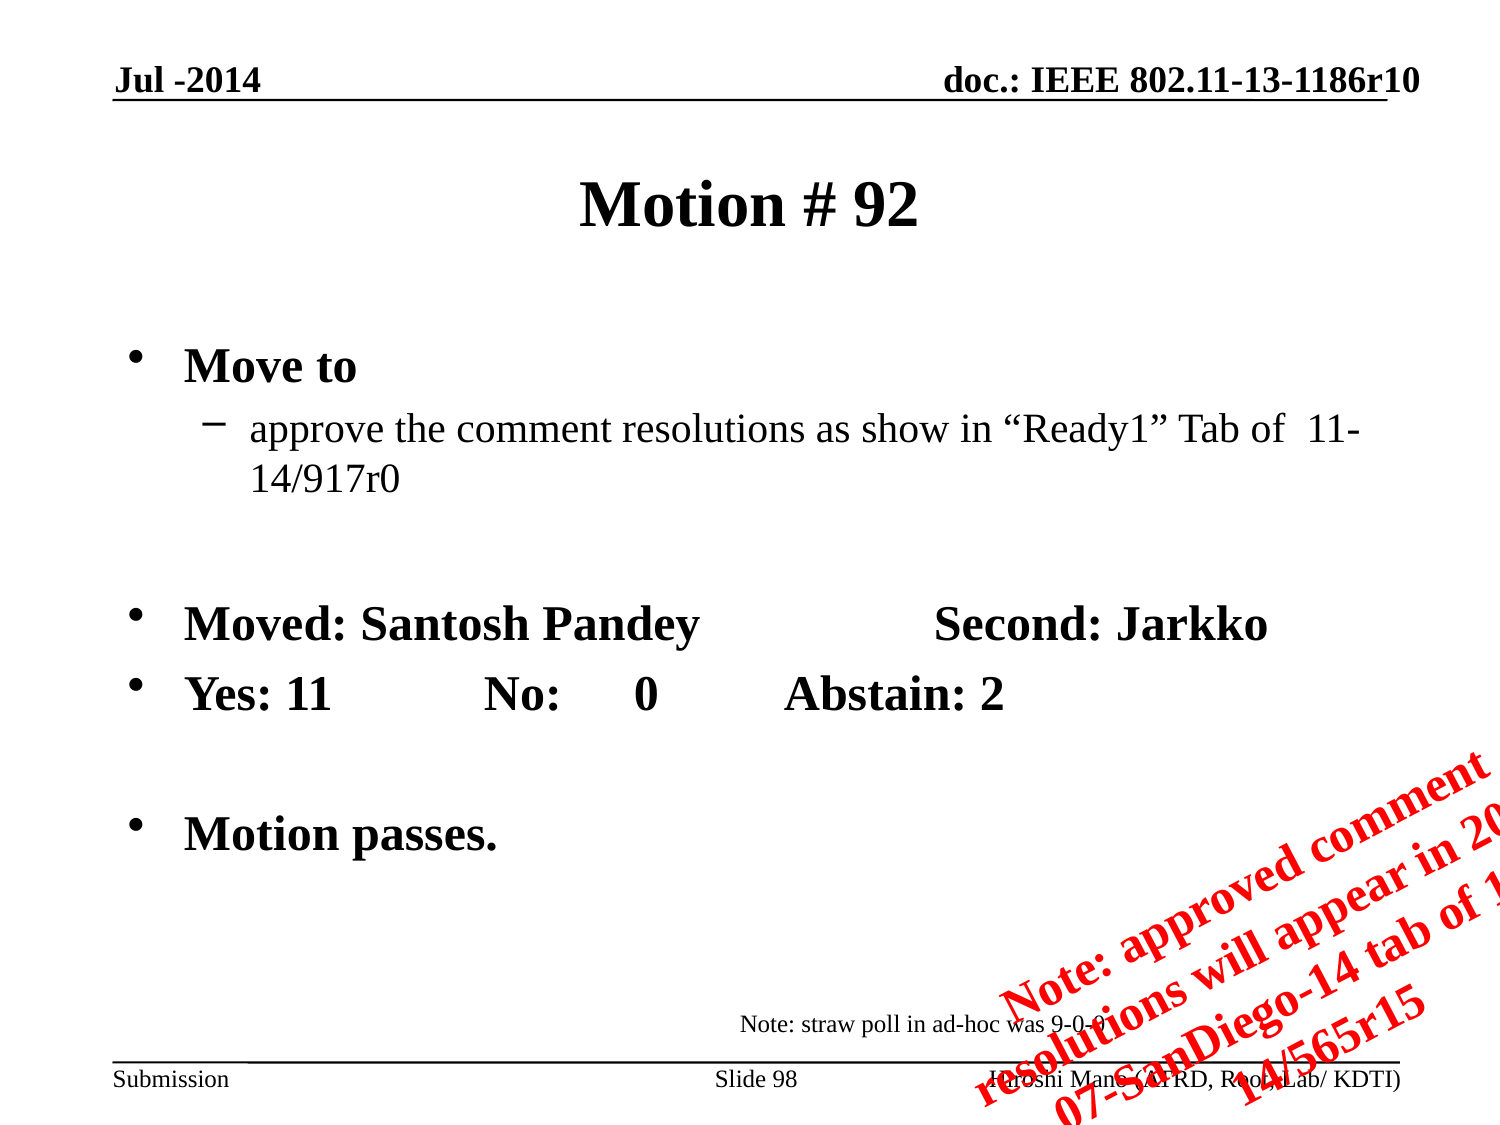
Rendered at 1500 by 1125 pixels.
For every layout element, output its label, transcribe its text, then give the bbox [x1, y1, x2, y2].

footer Hiroshi Mano (ATRD, Root, Lab/ KDTI) [1313, 1061, 1402, 1093]
text_box Note: approved comment resolutions will appear in 2014-07-SanDiego-14 tab of 11-14/565r15 [896, 705, 1500, 1125]
slide_number Jul -2014 [114, 54, 274, 101]
text_box Note: straw poll in ad-hoc was 9-0-0 [725, 999, 938, 1045]
slide_number Slide 98 [712, 1061, 800, 1093]
title Motion # 92 [112, 112, 1388, 288]
list Move to approve the comment resolutions as show in “Ready1” Tab of 11-14/917r0 Moved: Santosh Pandey Second: Jarkko Yes: 11 No: 0 Abstain: 2 Motion passes. [112, 324, 1388, 1001]
